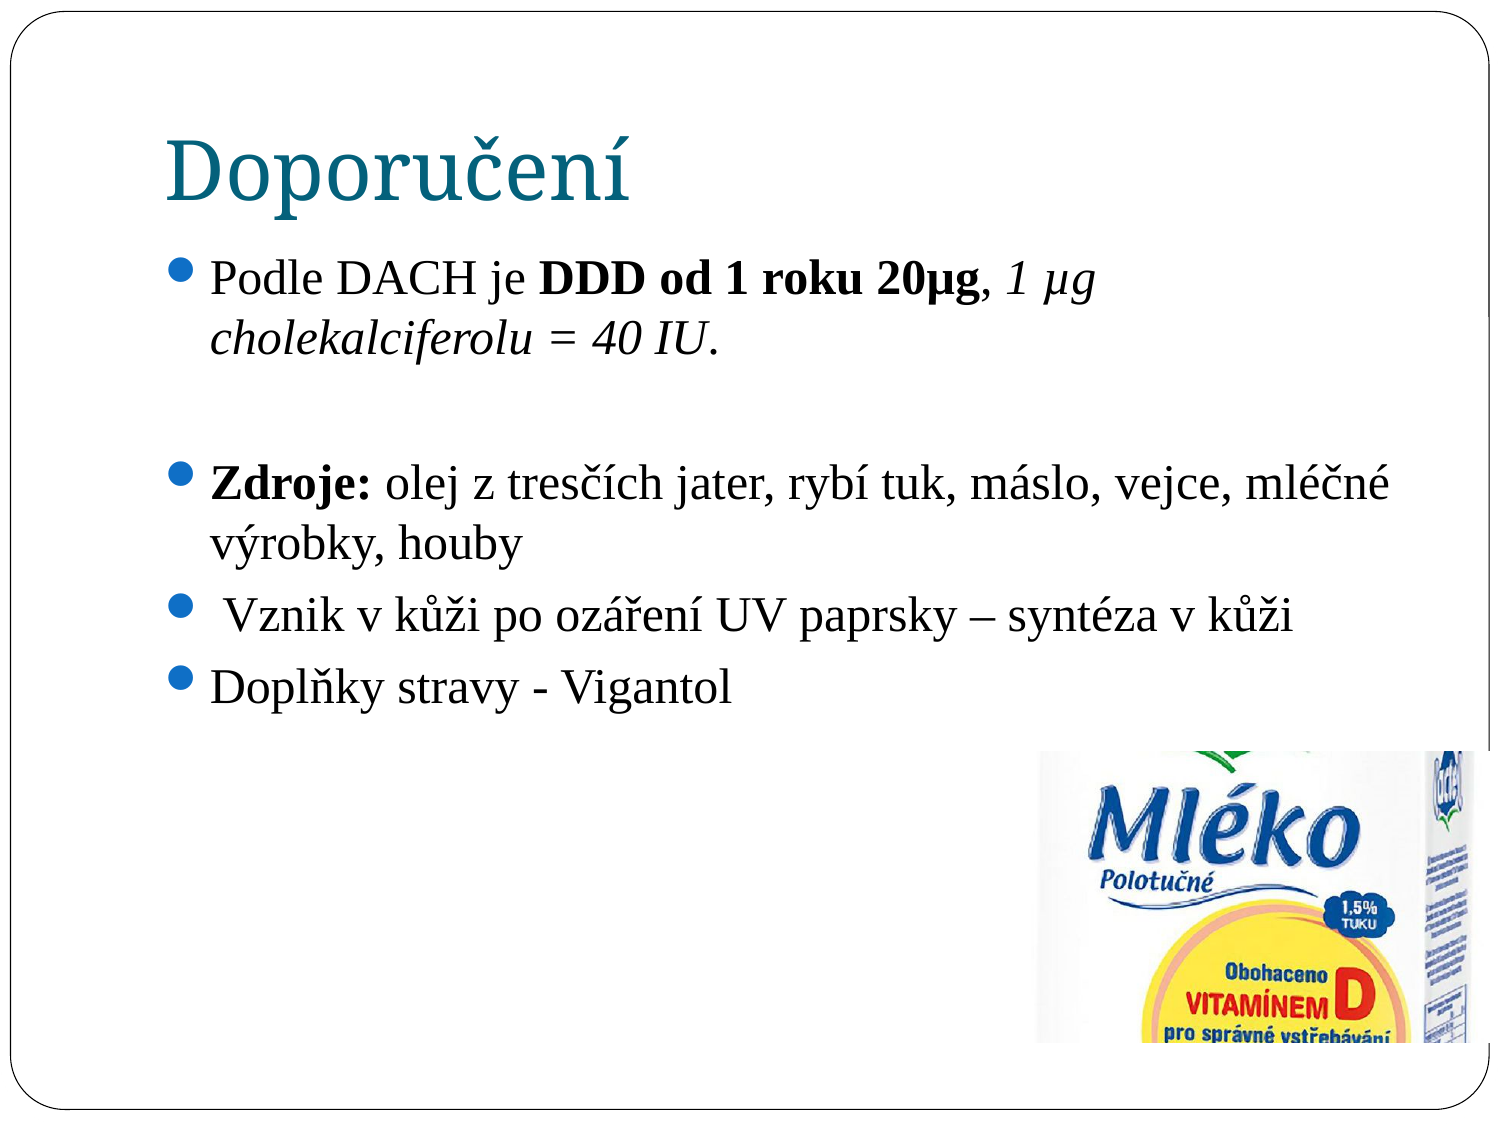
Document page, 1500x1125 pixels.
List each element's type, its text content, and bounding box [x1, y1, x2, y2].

picture [1003, 751, 1500, 1043]
title Doporučení [150, 45, 1425, 233]
list Podle DACH je DDD od 1 roku 20µg, 1 µg cholekalciferolu = 40 IU. Zdroje: olej z tresčích jater, rybí tuk, máslo, vejce, mléčné výrobky, houby Vznik v kůži po ozáření UV paprsky – syntéza v kůži Doplňky stravy - Vigantol [150, 237, 1425, 988]
